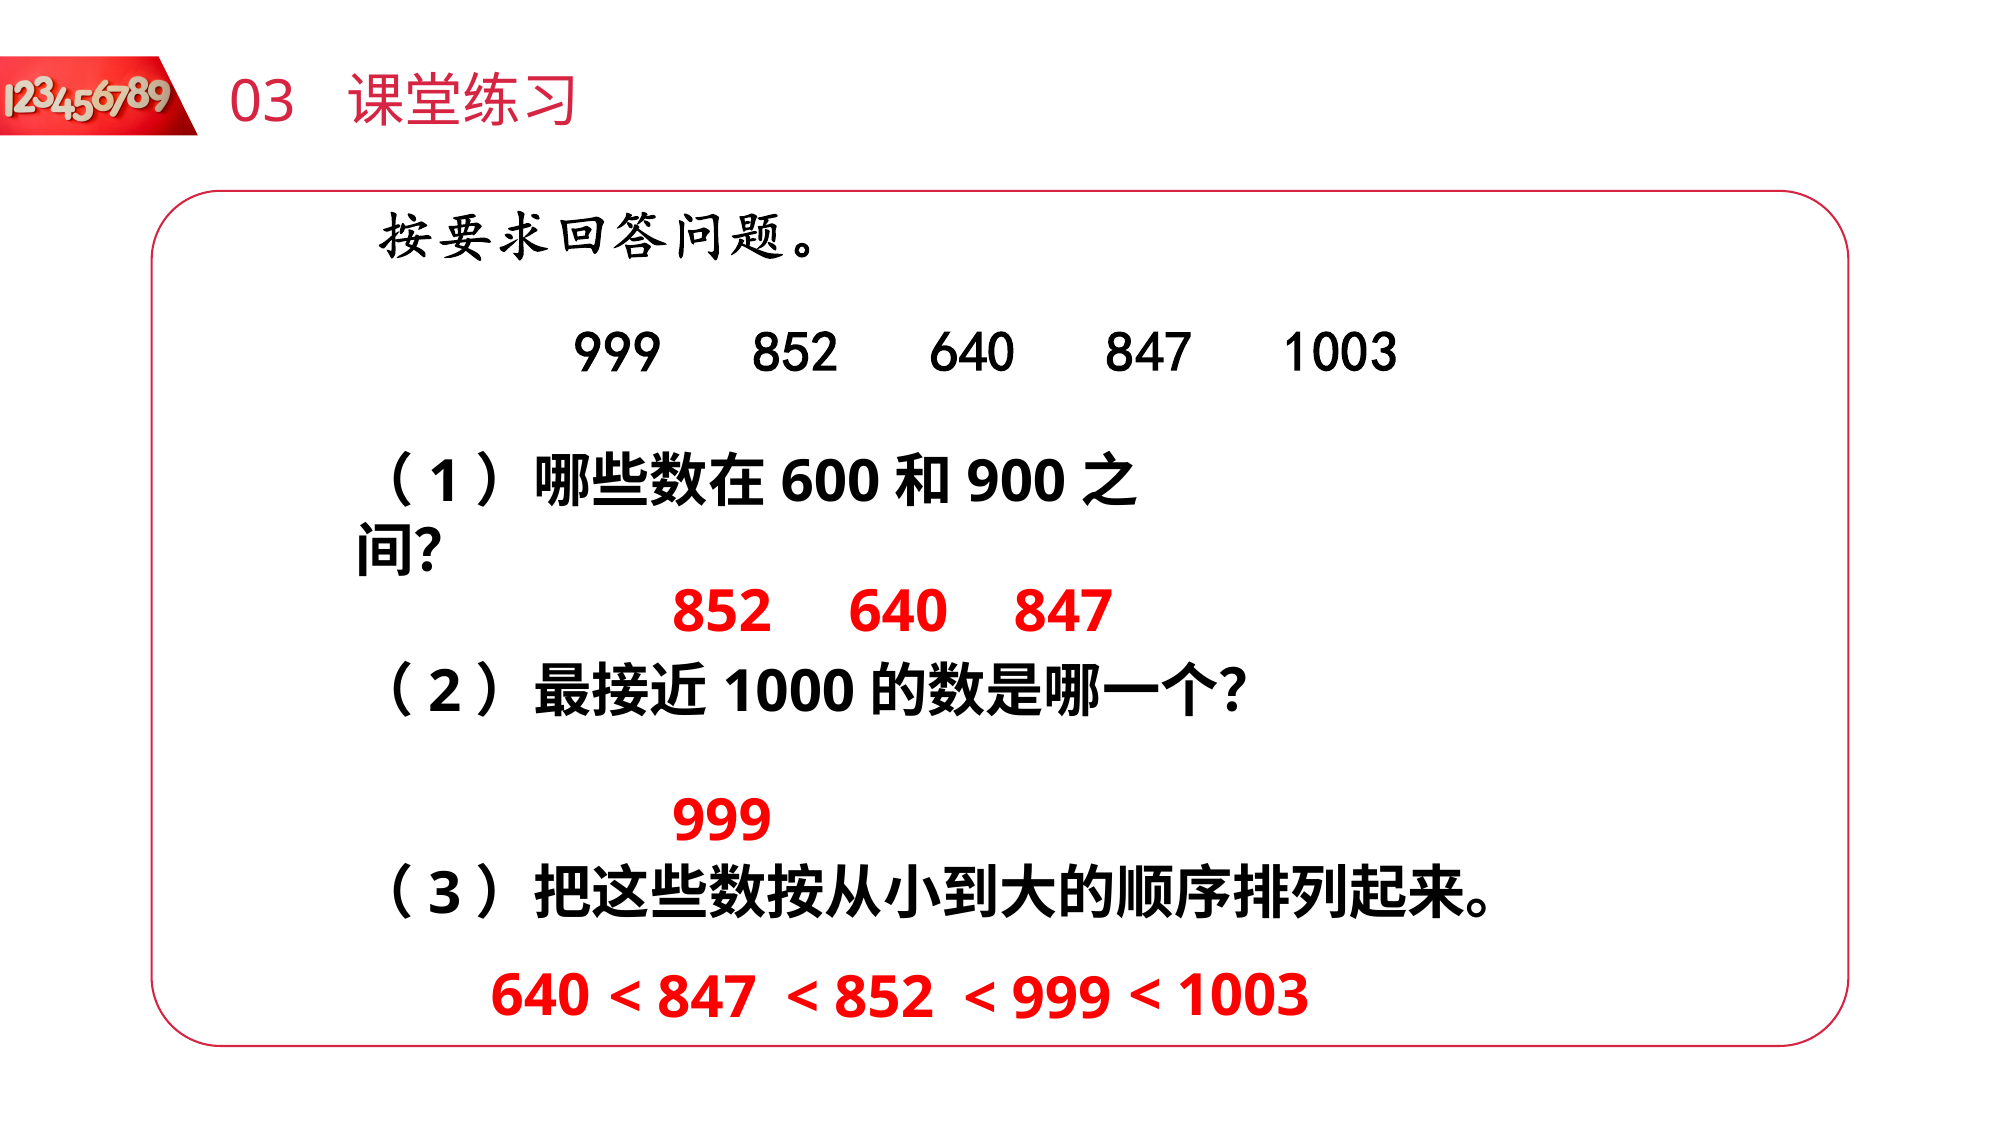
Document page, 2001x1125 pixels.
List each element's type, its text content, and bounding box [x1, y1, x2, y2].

text_box 640 [475, 879, 642, 1035]
text_box < 847 [593, 882, 771, 1037]
text_box < 852 [771, 882, 996, 1037]
list 03 [214, 55, 316, 142]
text_box < 1003 [1113, 879, 1355, 1035]
picture [0, 56, 198, 136]
list 课堂练习 [331, 55, 721, 142]
text_box < 999 [948, 883, 1173, 1038]
text_box （3）把这些数按从小到大的顺序排列起来。 [341, 848, 1518, 933]
text_box [150, 189, 1850, 1048]
